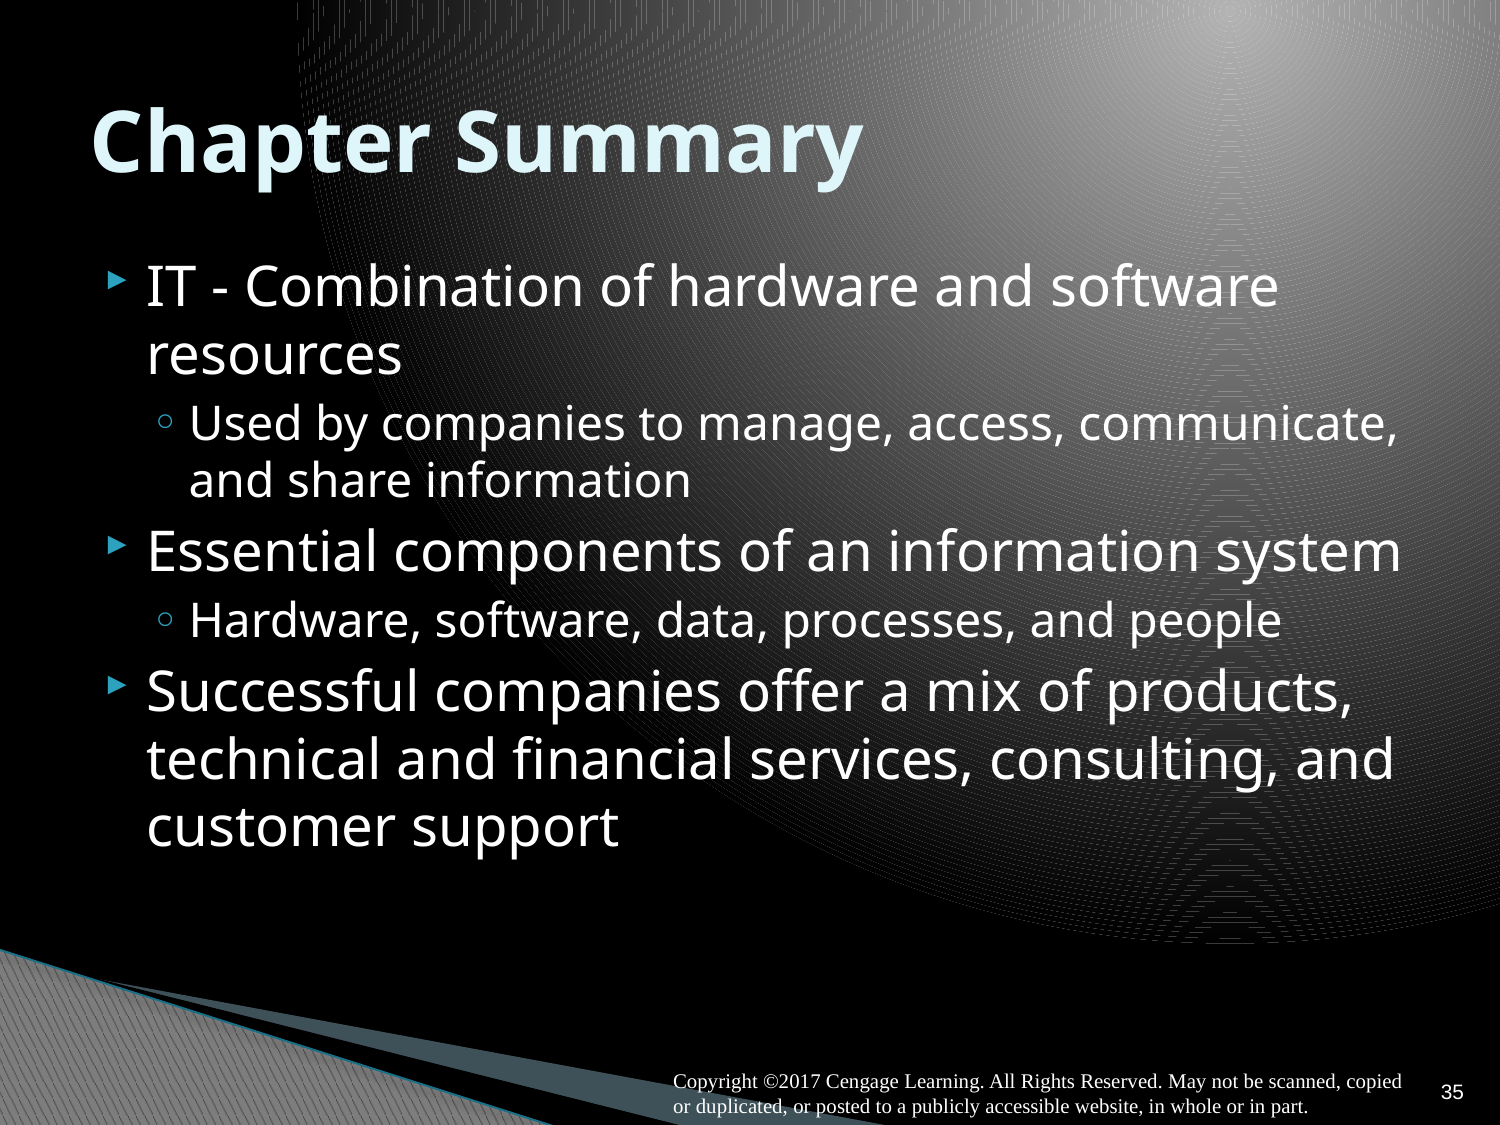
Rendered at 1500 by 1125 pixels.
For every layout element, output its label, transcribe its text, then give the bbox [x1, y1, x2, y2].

list IT - Combination of hardware and software resources Used by companies to manage, access, communicate, and share information Essential components of an information system Hardware, software, data, processes, and people Successful companies offer a mix of products, technical and financial services, consulting, and customer support [71, 242, 1422, 986]
picture [0, 952, 543, 1125]
footer Copyright ©2017 Cengage Learning. All Rights Reserved. May not be scanned, copied or duplicated, or posted to a publicly accessible website, in whole or in part. [658, 1065, 1440, 1125]
slide_number 35 [1418, 1051, 1479, 1112]
title Chapter Summary [75, 45, 1425, 233]
